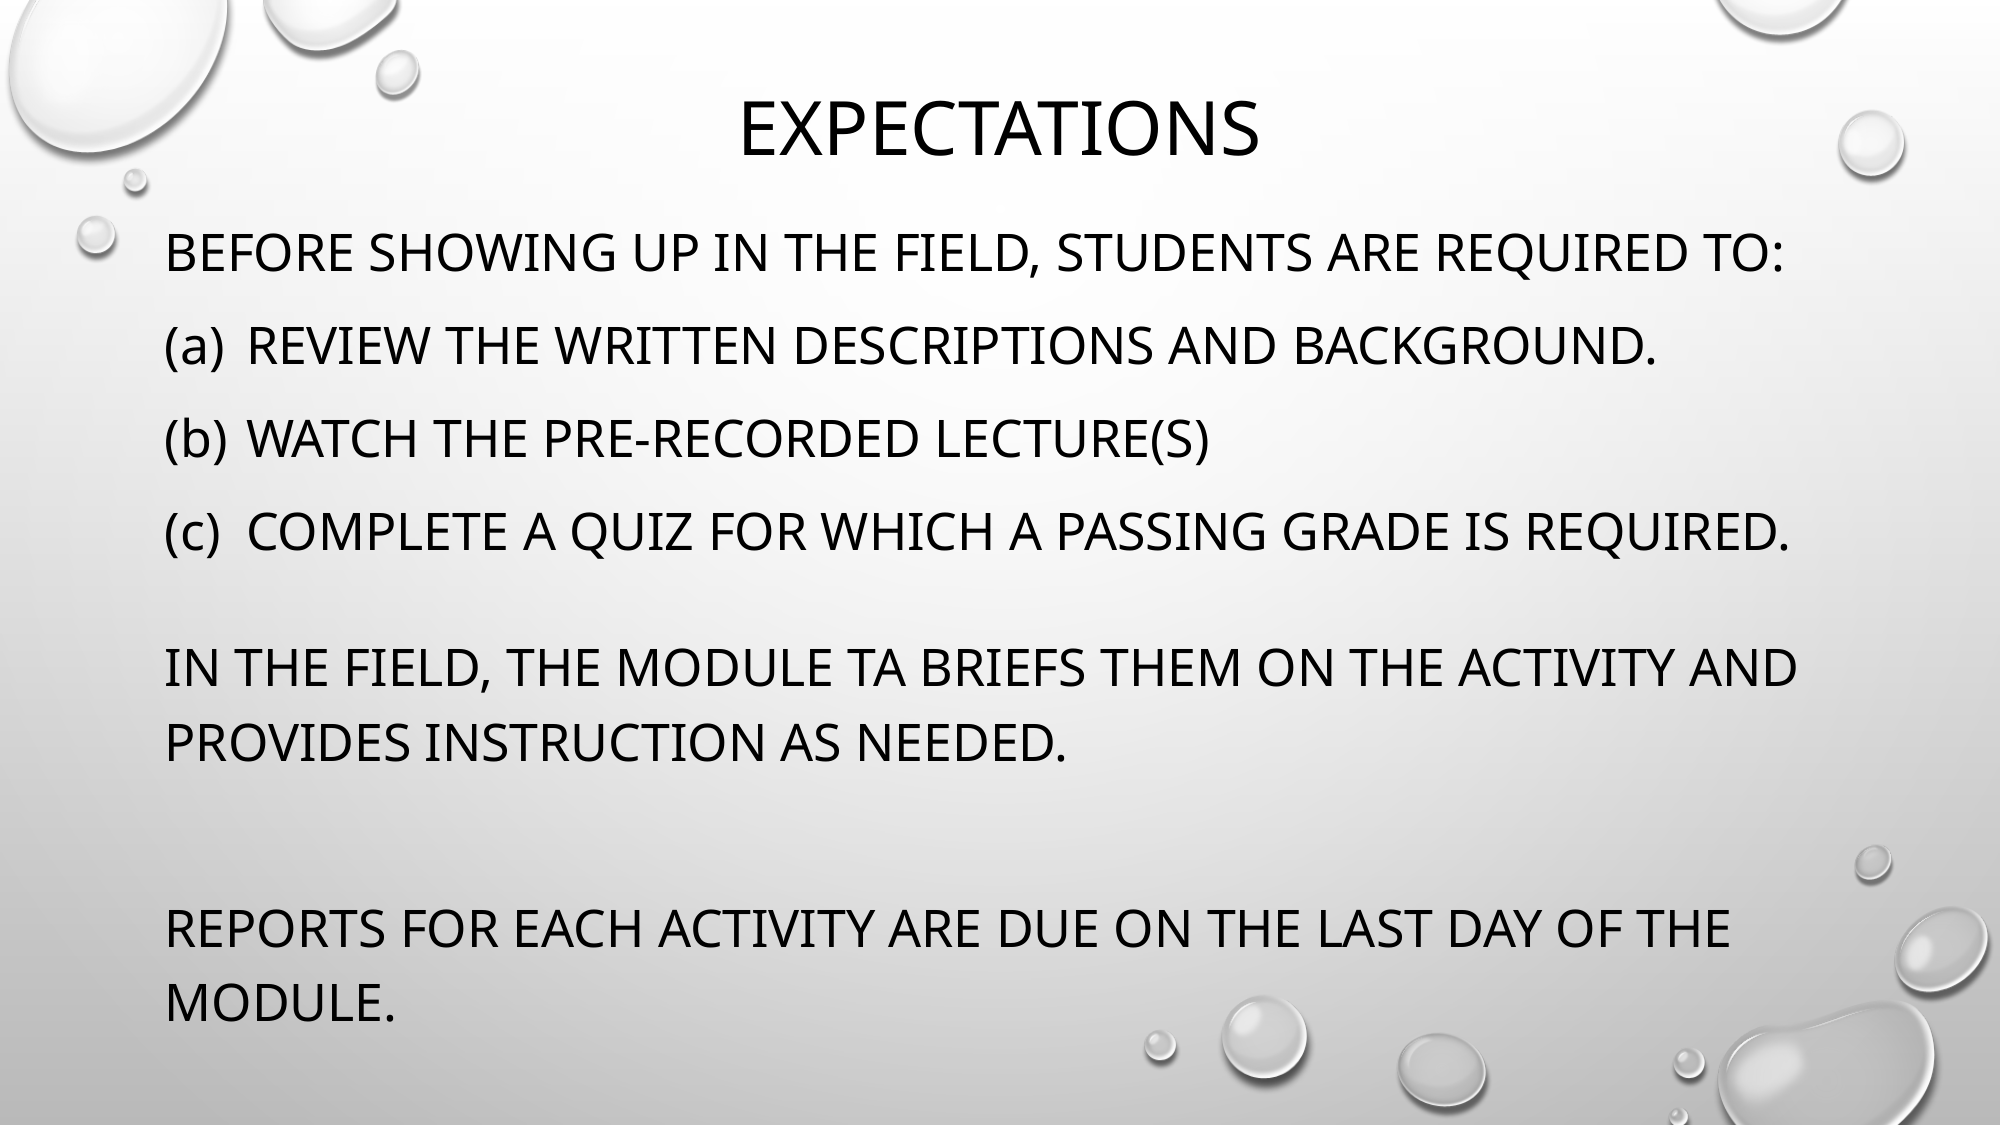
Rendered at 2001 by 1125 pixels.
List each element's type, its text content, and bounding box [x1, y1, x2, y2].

picture [0, 0, 2000, 1125]
list Before showing up in the field, Students are required to: Review the written descriptions and background. Watch the pre-recorded lecture(s) Complete a quiz for which a passing grade is required. In the field, the module TA briefs them on the activity and provides instruction as needed. Reports for each activity are due on the last day of the module. [149, 200, 1850, 1055]
title expectations [149, 0, 1850, 200]
